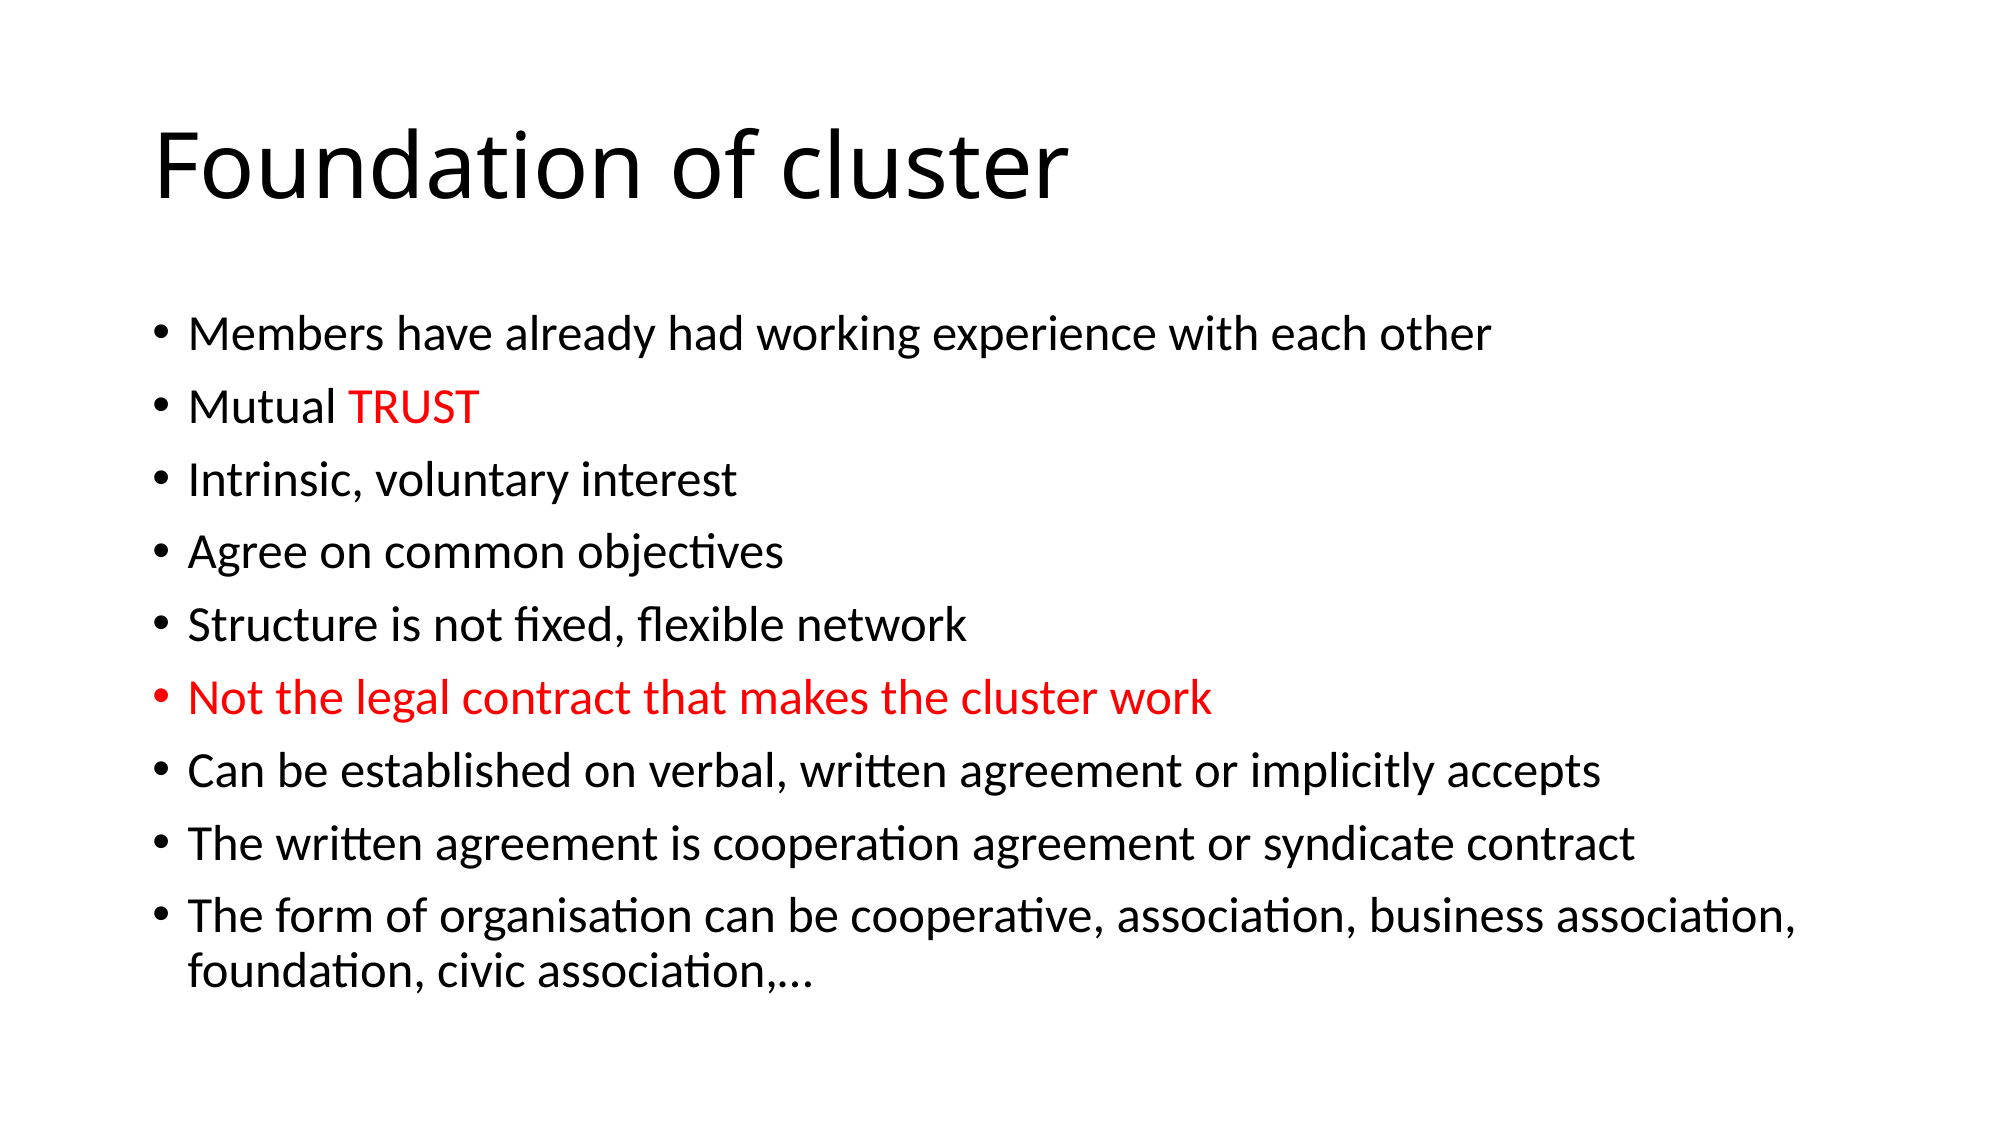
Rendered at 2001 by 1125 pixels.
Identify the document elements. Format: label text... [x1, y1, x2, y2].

list Members have already had working experience with each other Mutual TRUST Intrinsic, voluntary interest Agree on common objectives Structure is not fixed, flexible network Not the legal contract that makes the cluster work Can be established on verbal, written agreement or implicitly accepts The written agreement is cooperation agreement or syndicate contract The form of organisation can be cooperative, association, business association, foundation, civic association,… [137, 299, 1863, 1014]
title Foundation of cluster [137, 59, 1863, 278]
